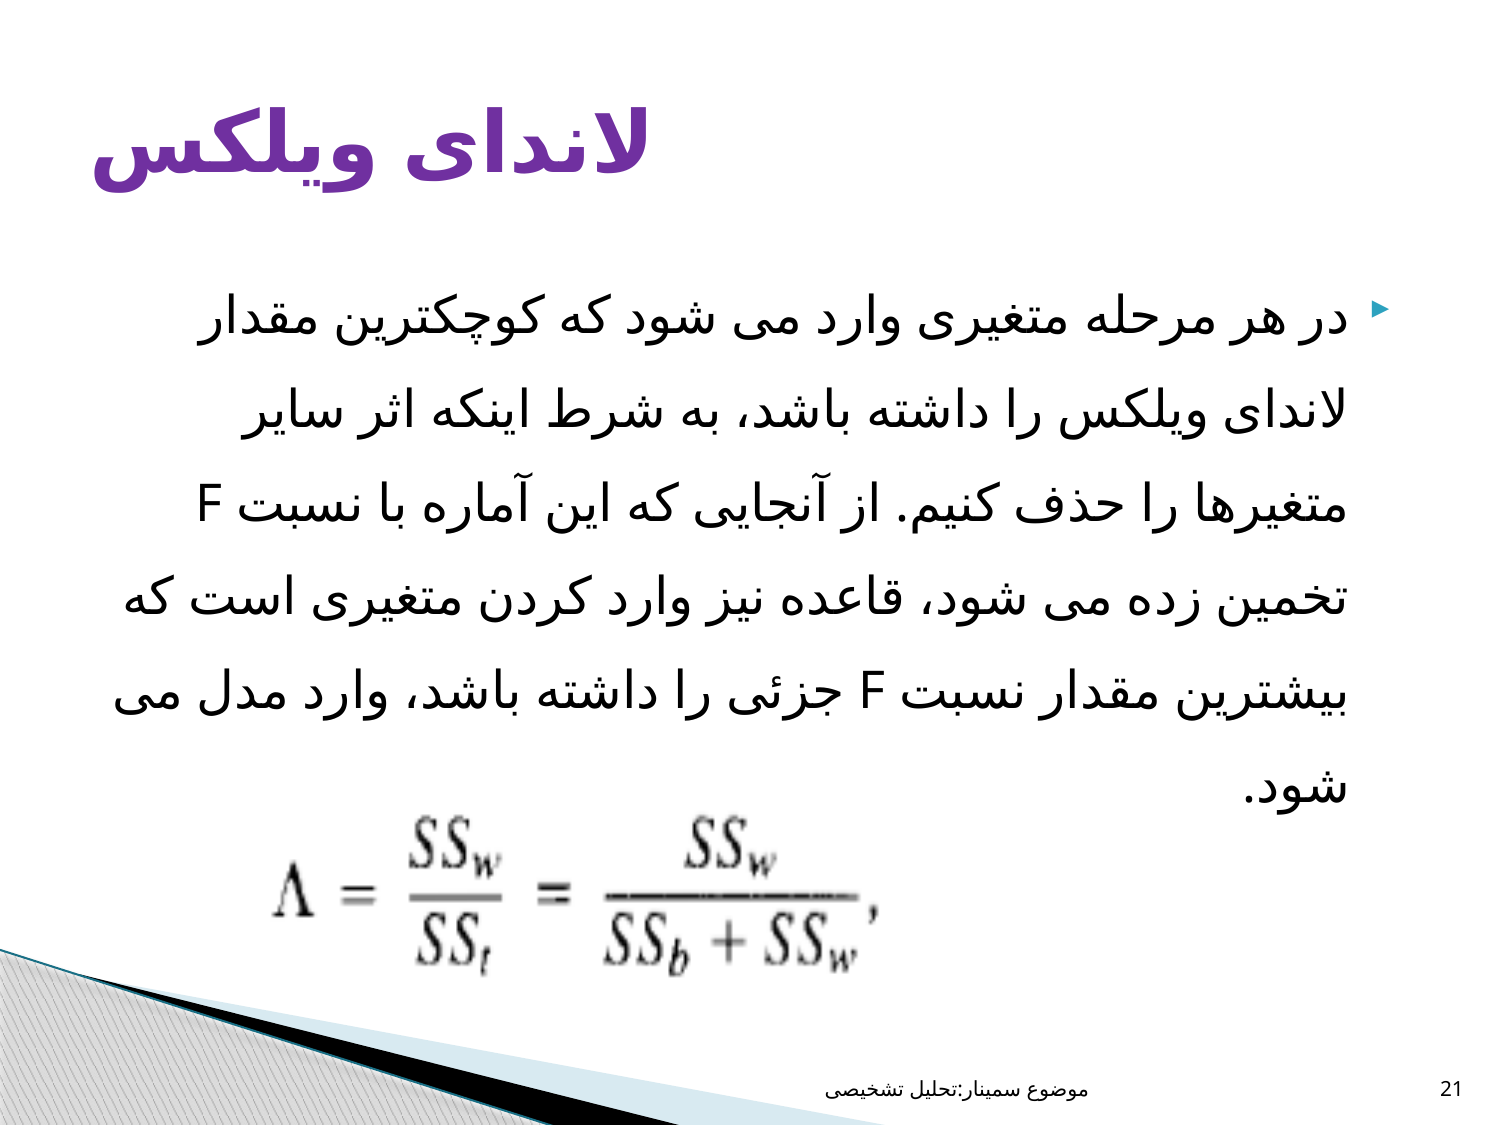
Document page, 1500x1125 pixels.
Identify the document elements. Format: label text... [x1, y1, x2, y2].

title لاندای ویلکس [75, 45, 1425, 233]
footer موضوع سمینار:تحلیل تشخیصی [718, 1051, 1105, 1112]
picture [249, 787, 901, 1001]
slide_number 21 [1418, 1051, 1479, 1112]
list در هر مرحله متغیری وارد می شود که کوچکترین مقدار لاندای ویلکس را داشته باشد، به شرط اینکه اثر سایر متغیرها را حذف کنیم. از آنجایی که این آماره با نسبت F تخمین زده می شود، قاعده نیز وارد کردن متغیری است که بیشترین مقدار نسبت F جزئی را داشته باشد، وارد مدل می شود. [75, 243, 1425, 986]
